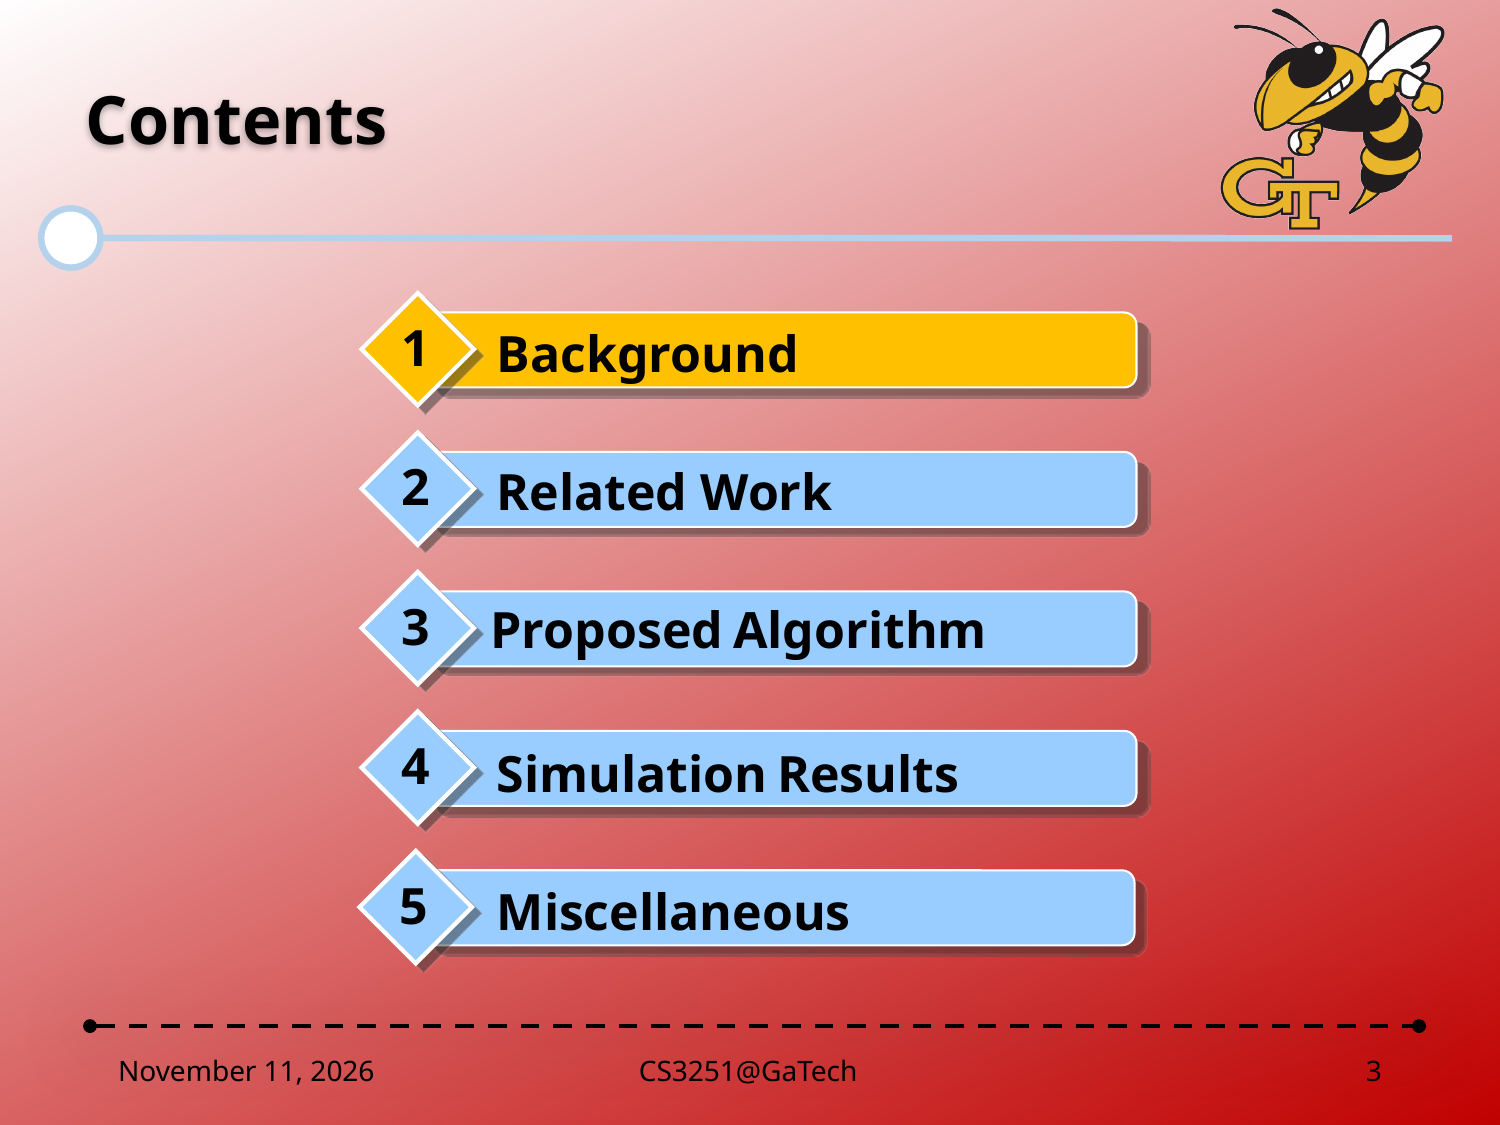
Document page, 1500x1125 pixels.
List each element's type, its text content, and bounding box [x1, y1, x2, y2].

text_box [361, 432, 1137, 545]
slide_number 3 [1059, 1042, 1397, 1103]
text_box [361, 571, 1137, 685]
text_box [361, 292, 1137, 406]
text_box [359, 850, 1135, 964]
footer CS3251@GaTech [361, 1042, 1059, 1103]
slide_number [103, 1042, 361, 1103]
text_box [361, 711, 1137, 824]
title Contents [70, 14, 1365, 232]
picture [1220, 8, 1445, 230]
